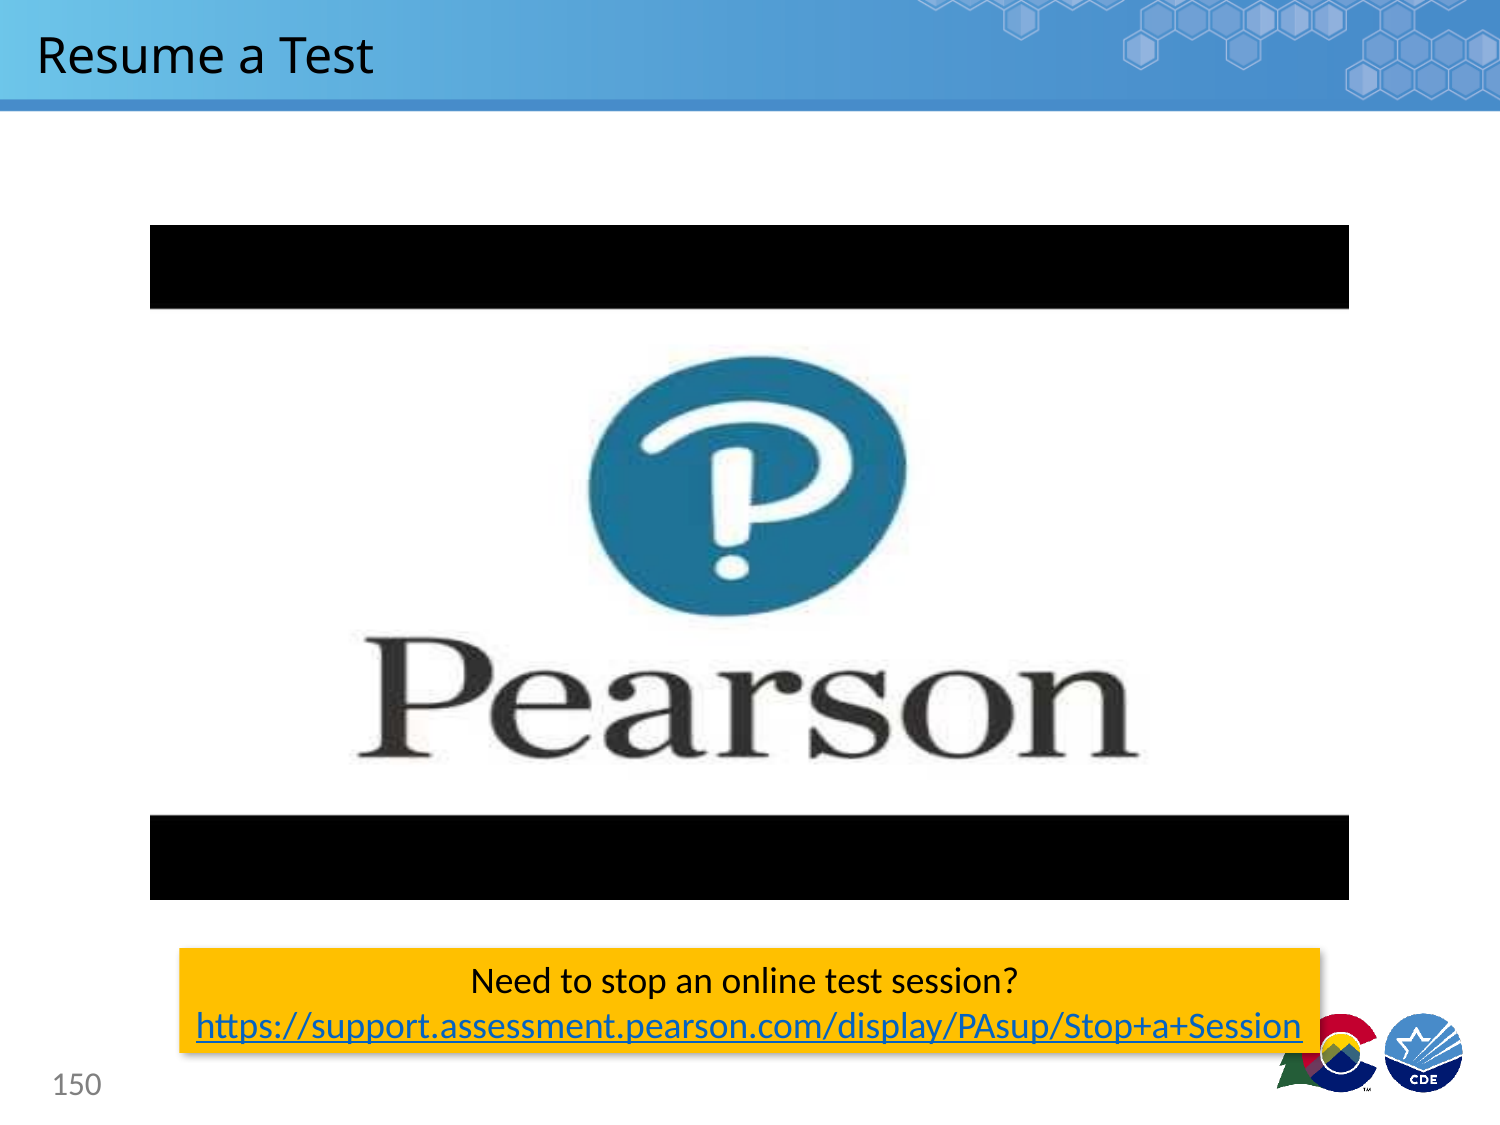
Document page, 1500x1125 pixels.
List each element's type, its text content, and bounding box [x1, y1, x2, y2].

picture [1275, 1012, 1463, 1093]
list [149, 224, 1350, 900]
slide_number 150 [36, 1054, 375, 1115]
text_box Need to stop an online test session? https://support.assessment.pearson.com/display/PAsup/Stop+a+Session [179, 948, 1320, 1053]
title Resume a Test [36, 27, 1463, 87]
picture [0, 0, 1500, 112]
